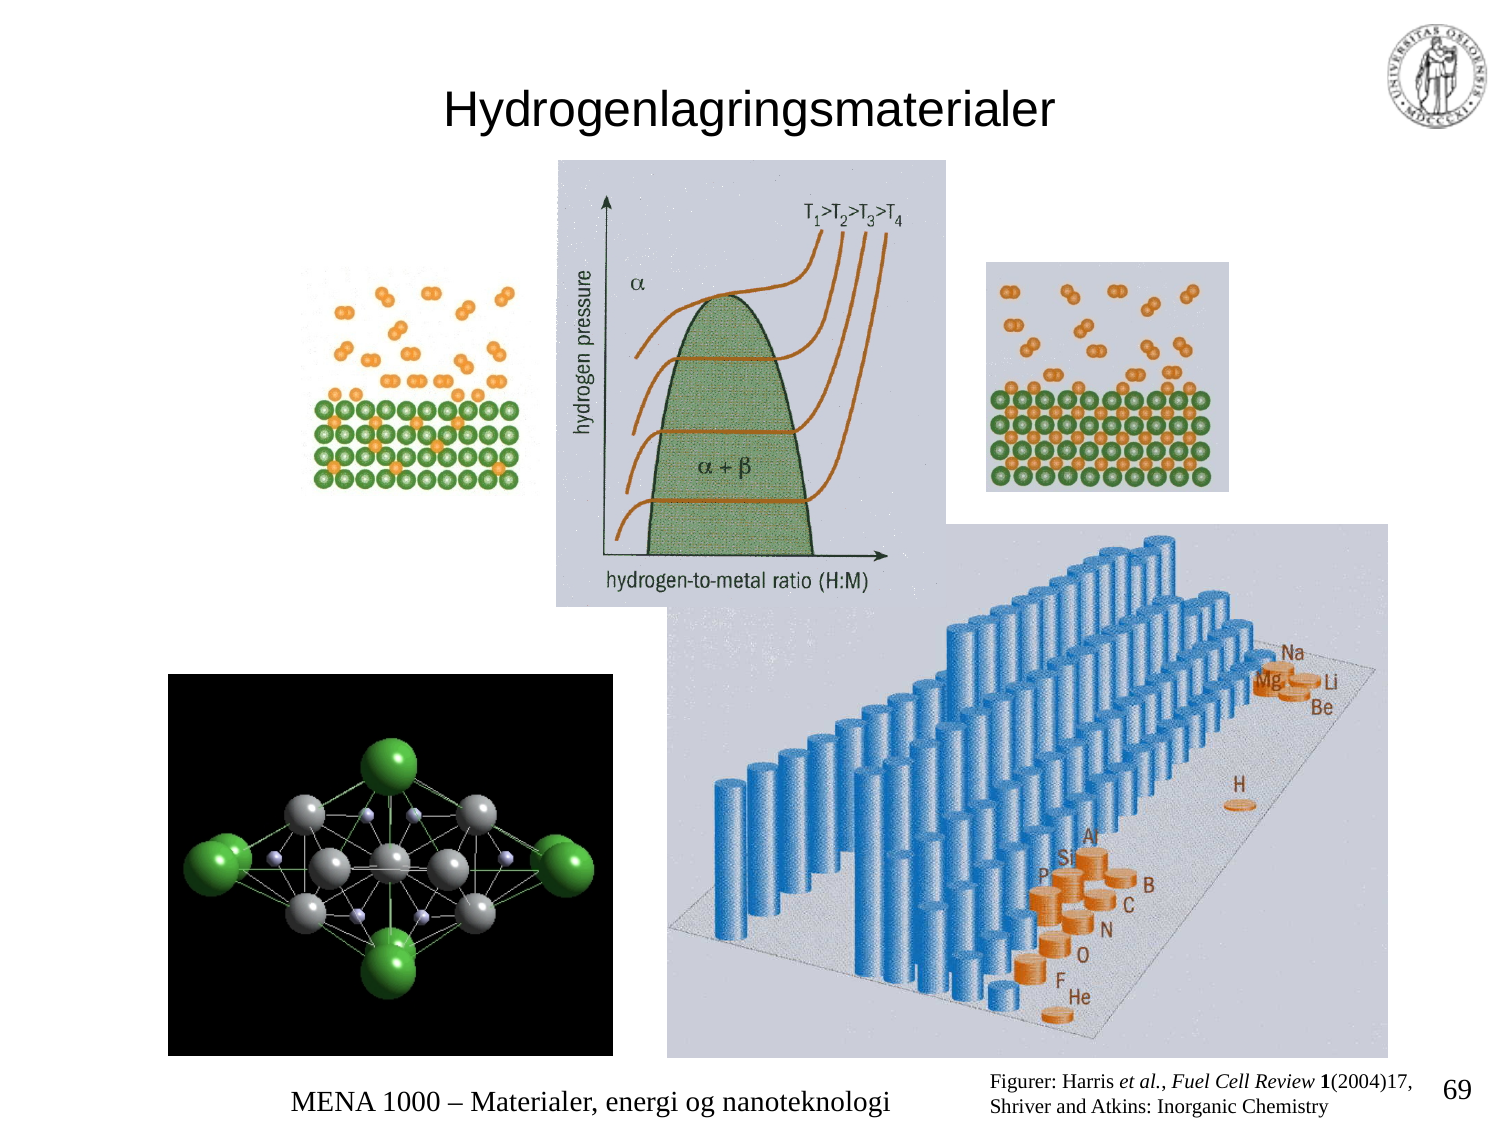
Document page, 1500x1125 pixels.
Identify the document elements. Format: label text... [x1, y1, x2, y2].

text_box Figurer: Harris et al., Fuel Cell Review 1(2004)17, Shriver and Atkins: Inorganic Chemistry [974, 1066, 1488, 1125]
picture [556, 160, 1388, 1058]
picture [985, 262, 1229, 492]
slide_number 69 [1349, 1062, 1488, 1113]
title Hydrogenlagringsmaterialer [112, 12, 1388, 201]
picture [168, 674, 613, 1056]
picture [300, 266, 540, 496]
footer MENA 1000 – Materialer, energi og nanoteknologi [194, 1074, 974, 1125]
picture [1388, 24, 1500, 129]
